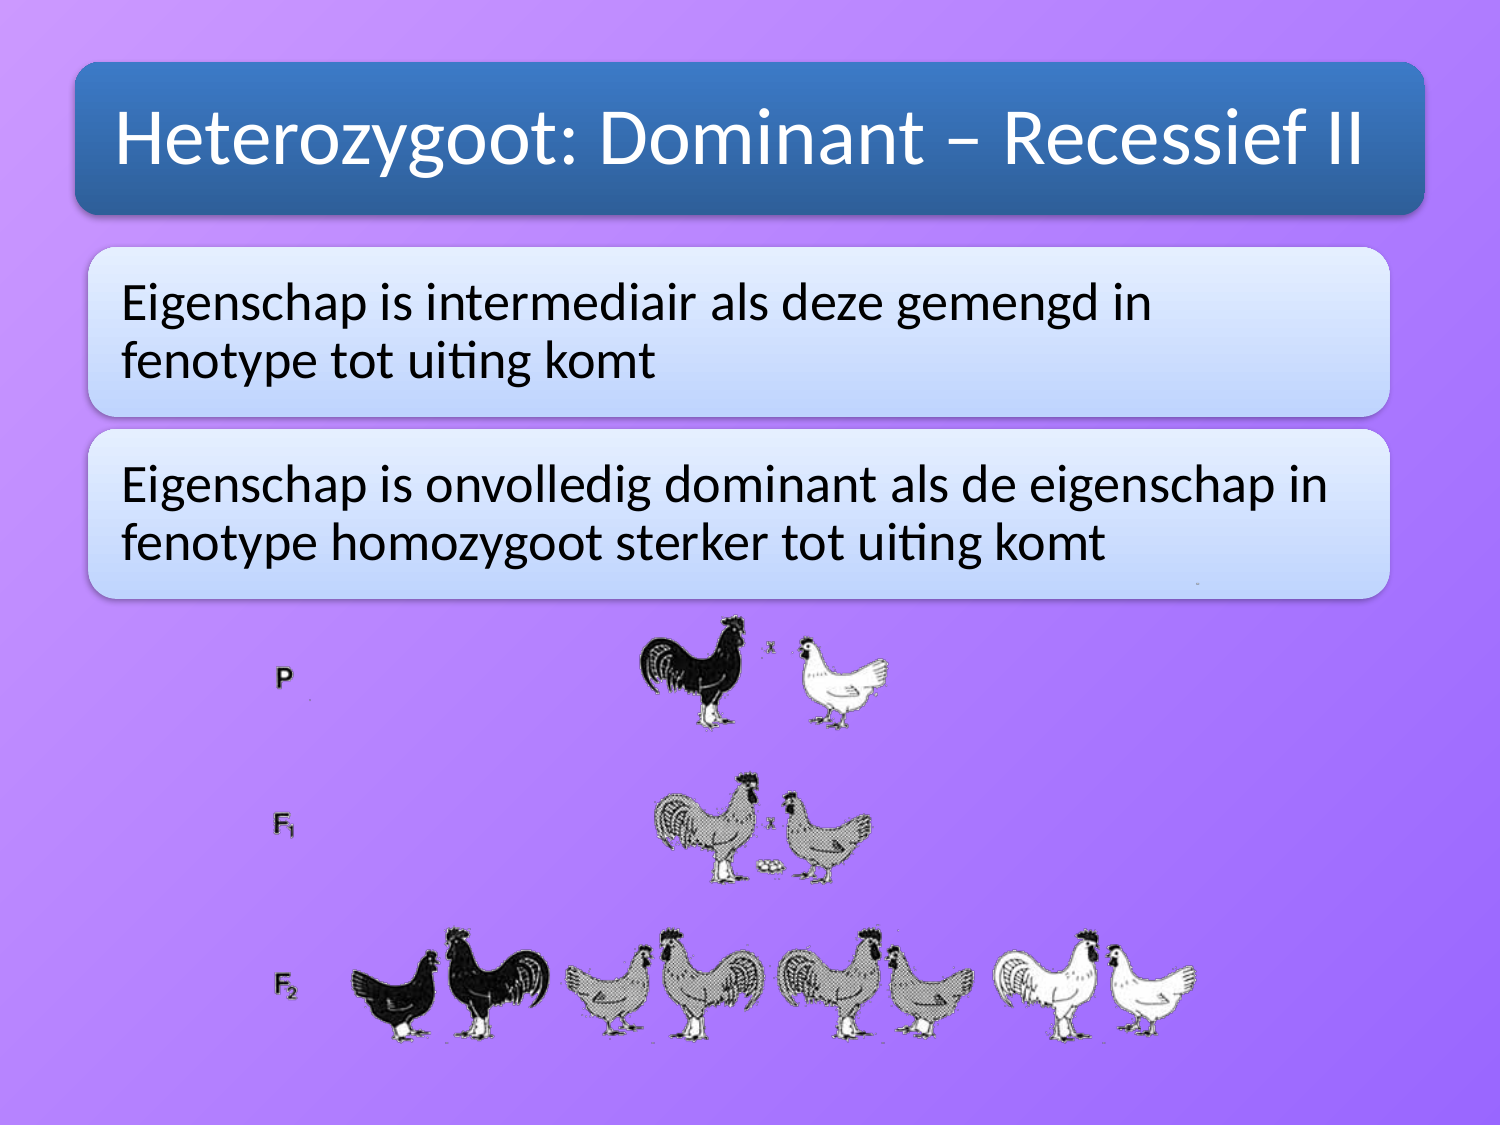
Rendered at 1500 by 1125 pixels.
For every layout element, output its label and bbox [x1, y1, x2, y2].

text_box [74, 44, 1426, 233]
picture [241, 574, 1216, 1061]
list [88, 243, 1390, 603]
